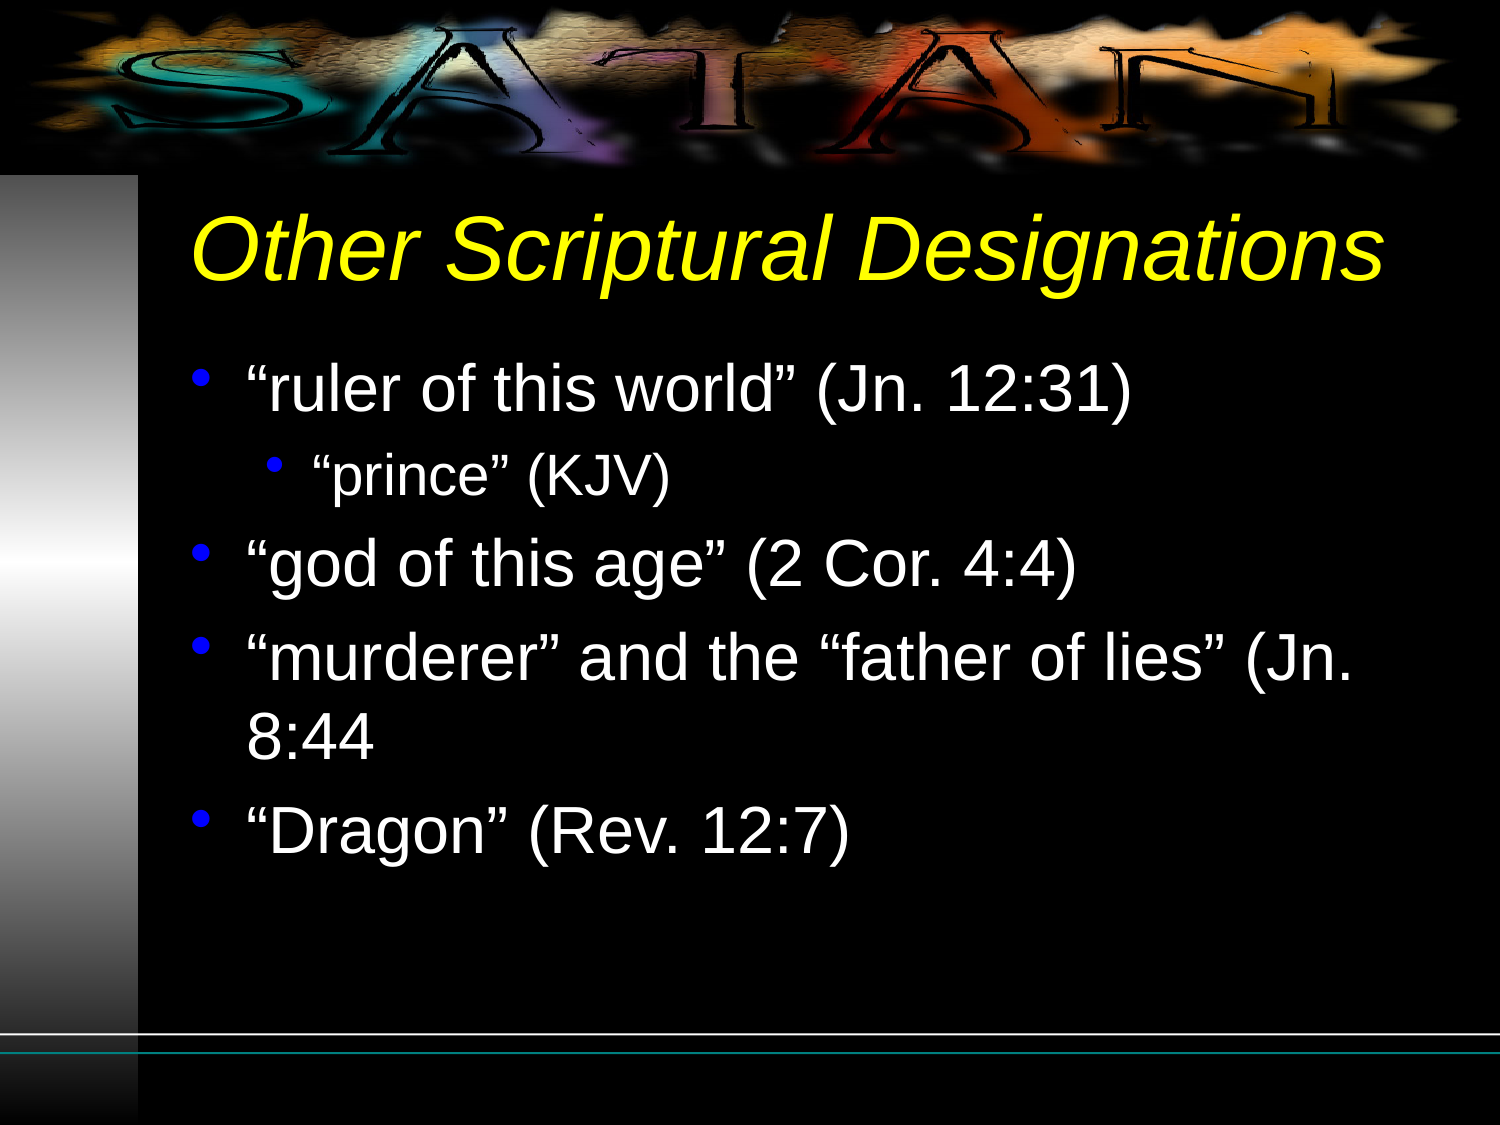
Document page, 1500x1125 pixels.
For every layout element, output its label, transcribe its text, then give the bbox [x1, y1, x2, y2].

picture [0, 0, 1500, 175]
list “ruler of this world” (Jn. 12:31) “prince” (KJV) “god of this age” (2 Cor. 4:4) “murderer” and the “father of lies” (Jn. 8:44 “Dragon” (Rev. 12:7) [174, 337, 1451, 1013]
title Other Scriptural Designations [174, 149, 1451, 337]
